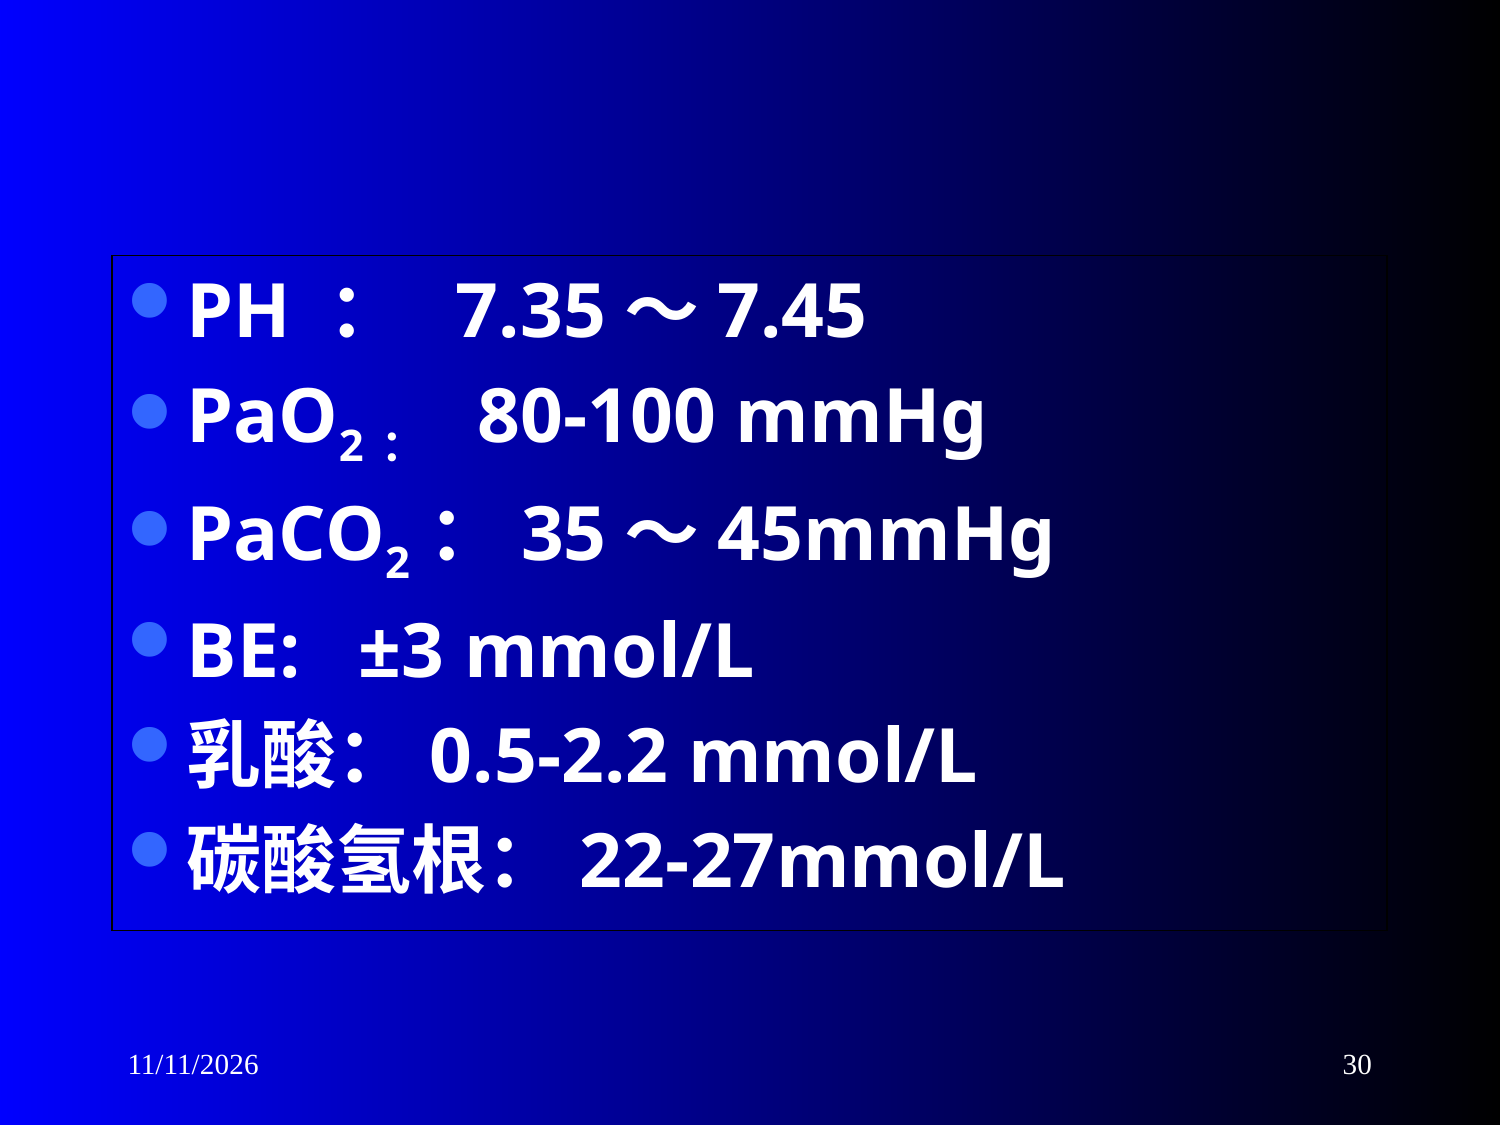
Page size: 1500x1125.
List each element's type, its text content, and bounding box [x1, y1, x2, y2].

text_box [112, 1024, 425, 1100]
text_box [1074, 1024, 1388, 1100]
list PH ： 7.35～7.45 PaO2： 80-100 mmHg PaCO2：35～45mmHg BE: ±3 mmol/L 乳酸：0.5-2.2 mmol/L 碳酸氢根：22-27mmol/L [111, 255, 1388, 931]
